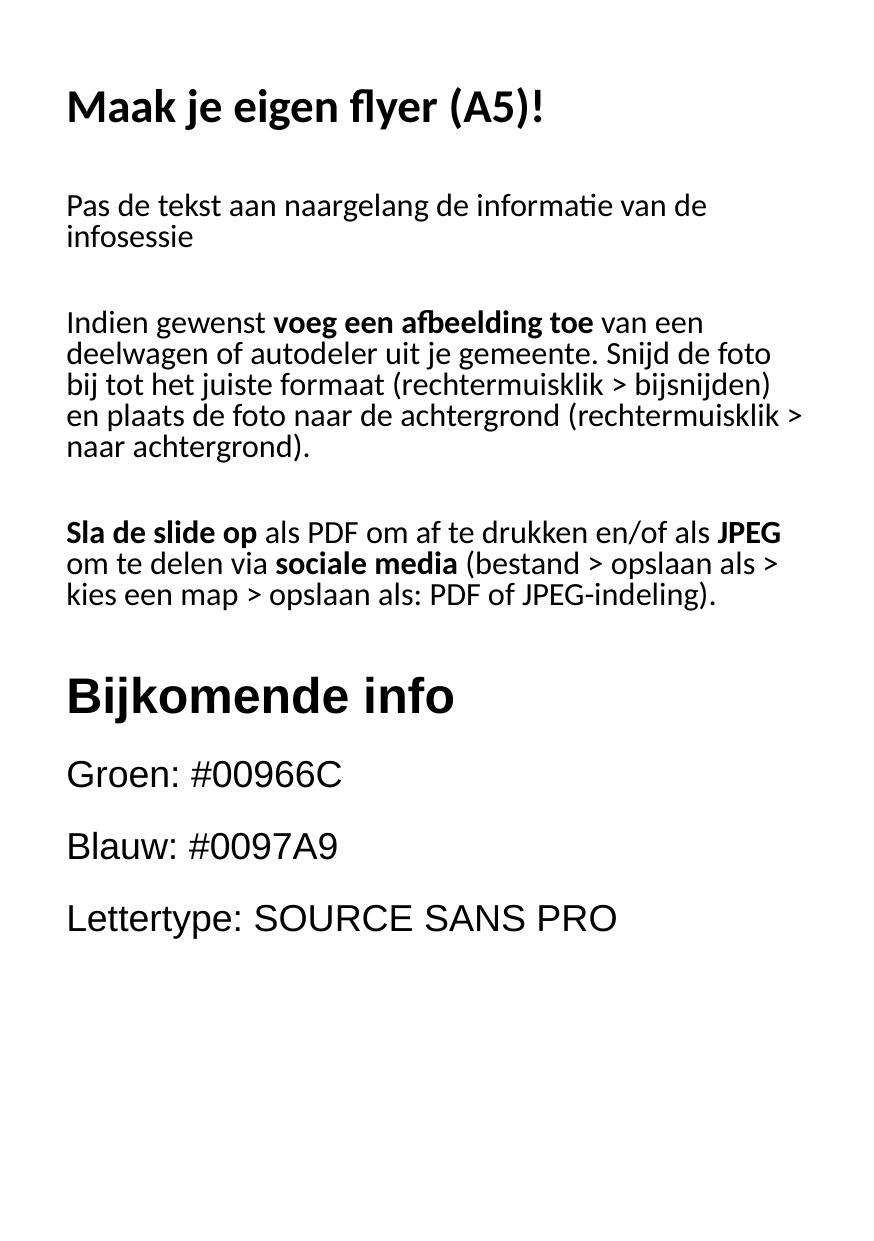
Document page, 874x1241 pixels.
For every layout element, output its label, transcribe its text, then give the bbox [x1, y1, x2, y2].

list Maak je eigen flyer (A5)! Pas de tekst aan naargelang de informatie van de infosessie Indien gewenst voeg een afbeelding toe van een deelwagen of autodeler uit je gemeente. Snijd de foto bij tot het juiste formaat (rechtermuisklik > bijsnijden) en plaats de foto naar de achtergrond (rechtermuisklik > naar achtergrond). Sla de slide op als PDF om af te drukken en/of als JPEG om te delen via sociale media (bestand > opslaan als > kies een map > opslaan als: PDF of JPEG-indeling). Bijkomende info Groen: #00966C Blauw: #0097A9 Lettertype: SOURCE SANS PRO [51, 79, 823, 1161]
